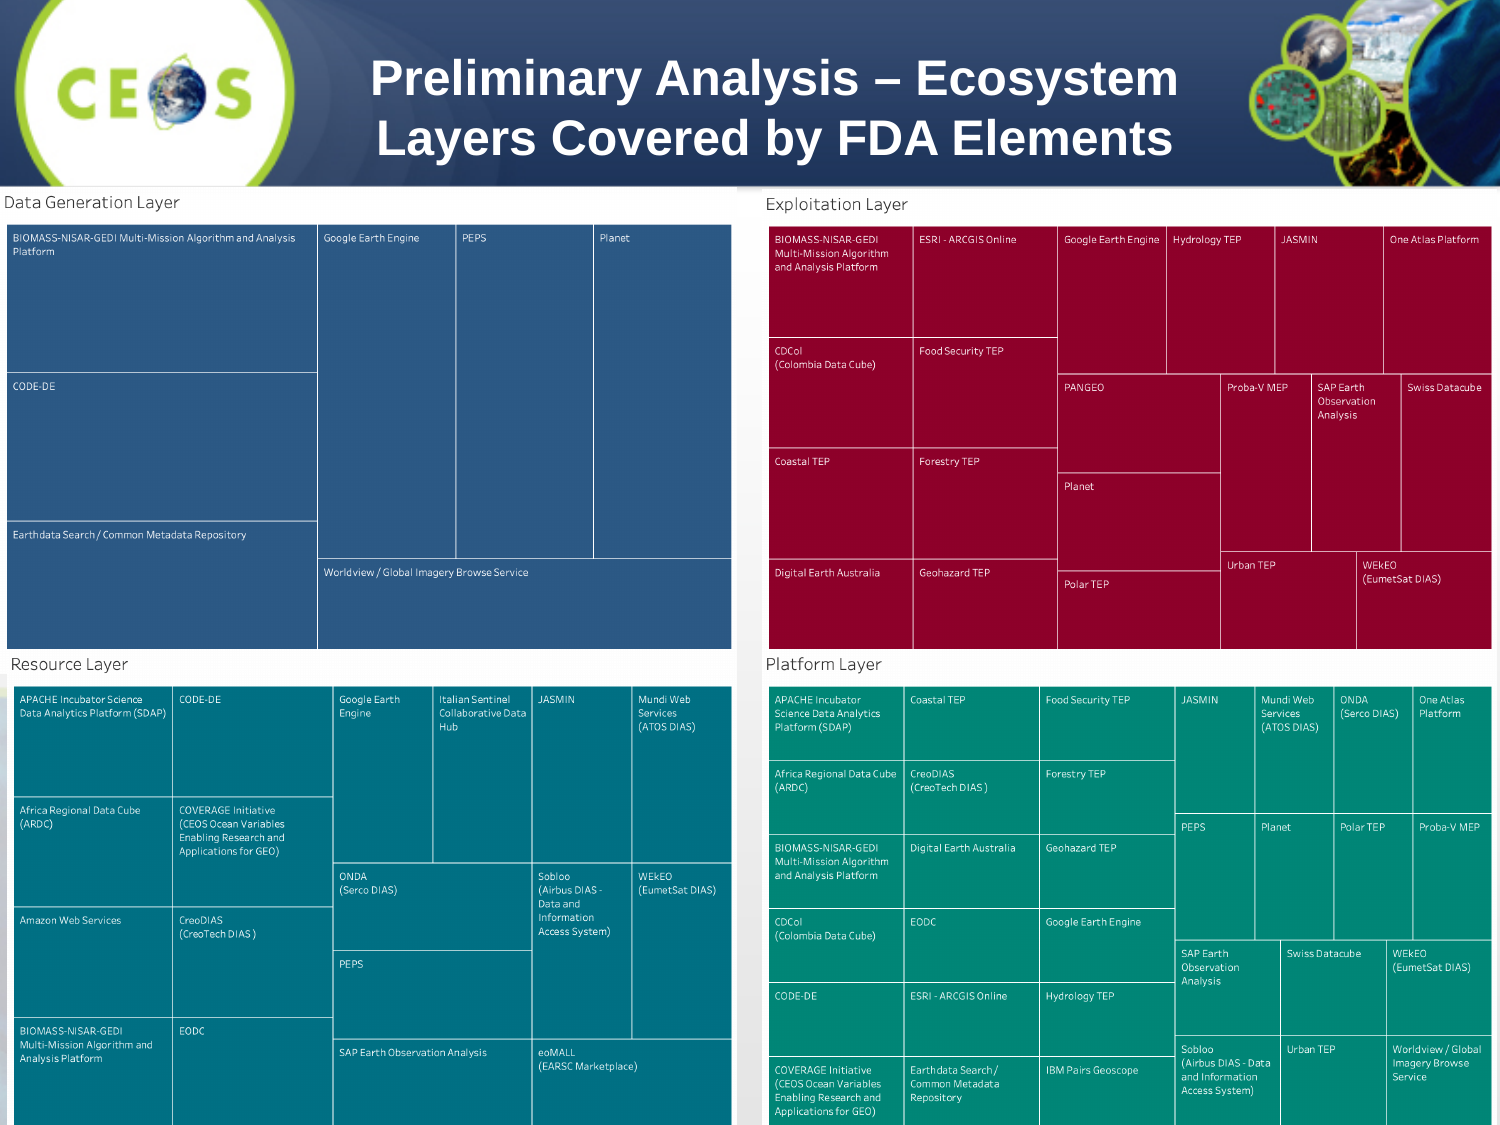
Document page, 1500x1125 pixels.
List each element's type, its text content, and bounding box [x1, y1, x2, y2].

title Preliminary Analysis – Ecosystem Layers Covered by FDA Elements [287, 37, 1263, 142]
picture [0, 0, 1500, 1125]
